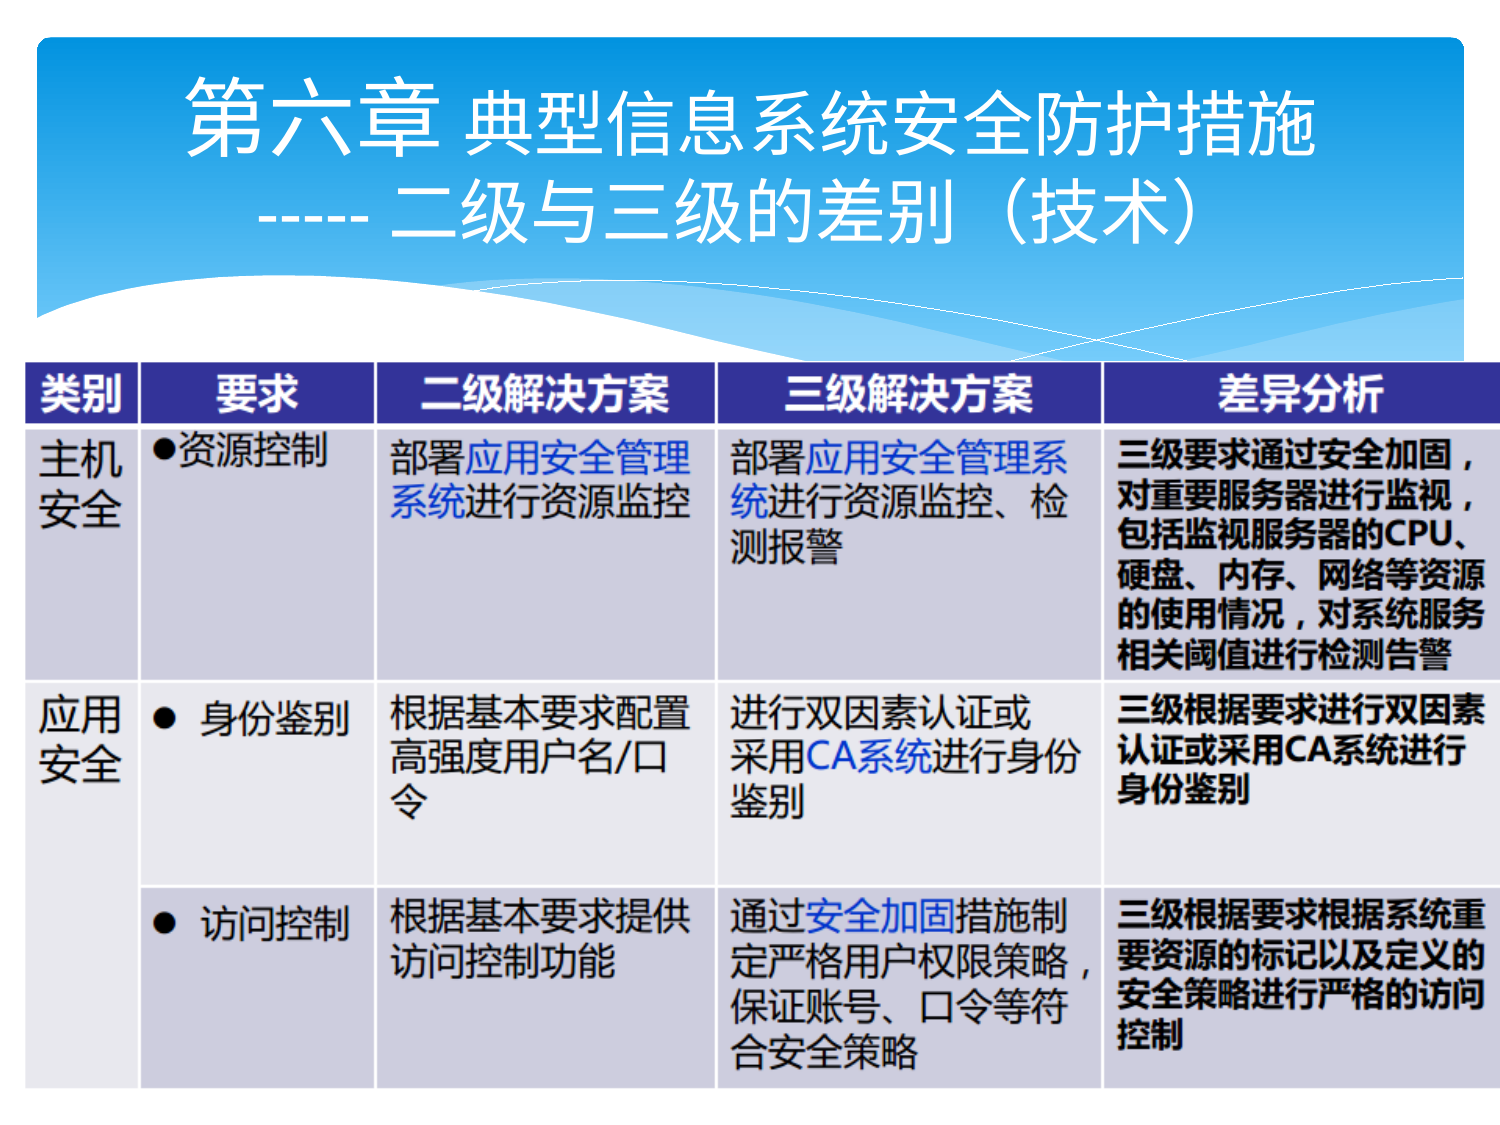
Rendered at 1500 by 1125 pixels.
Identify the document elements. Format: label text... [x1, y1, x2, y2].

title 第六章 典型信息系统安全防护措施 -----二级与三级的差别（技术） [75, 55, 1425, 261]
picture [24, 361, 1500, 1091]
